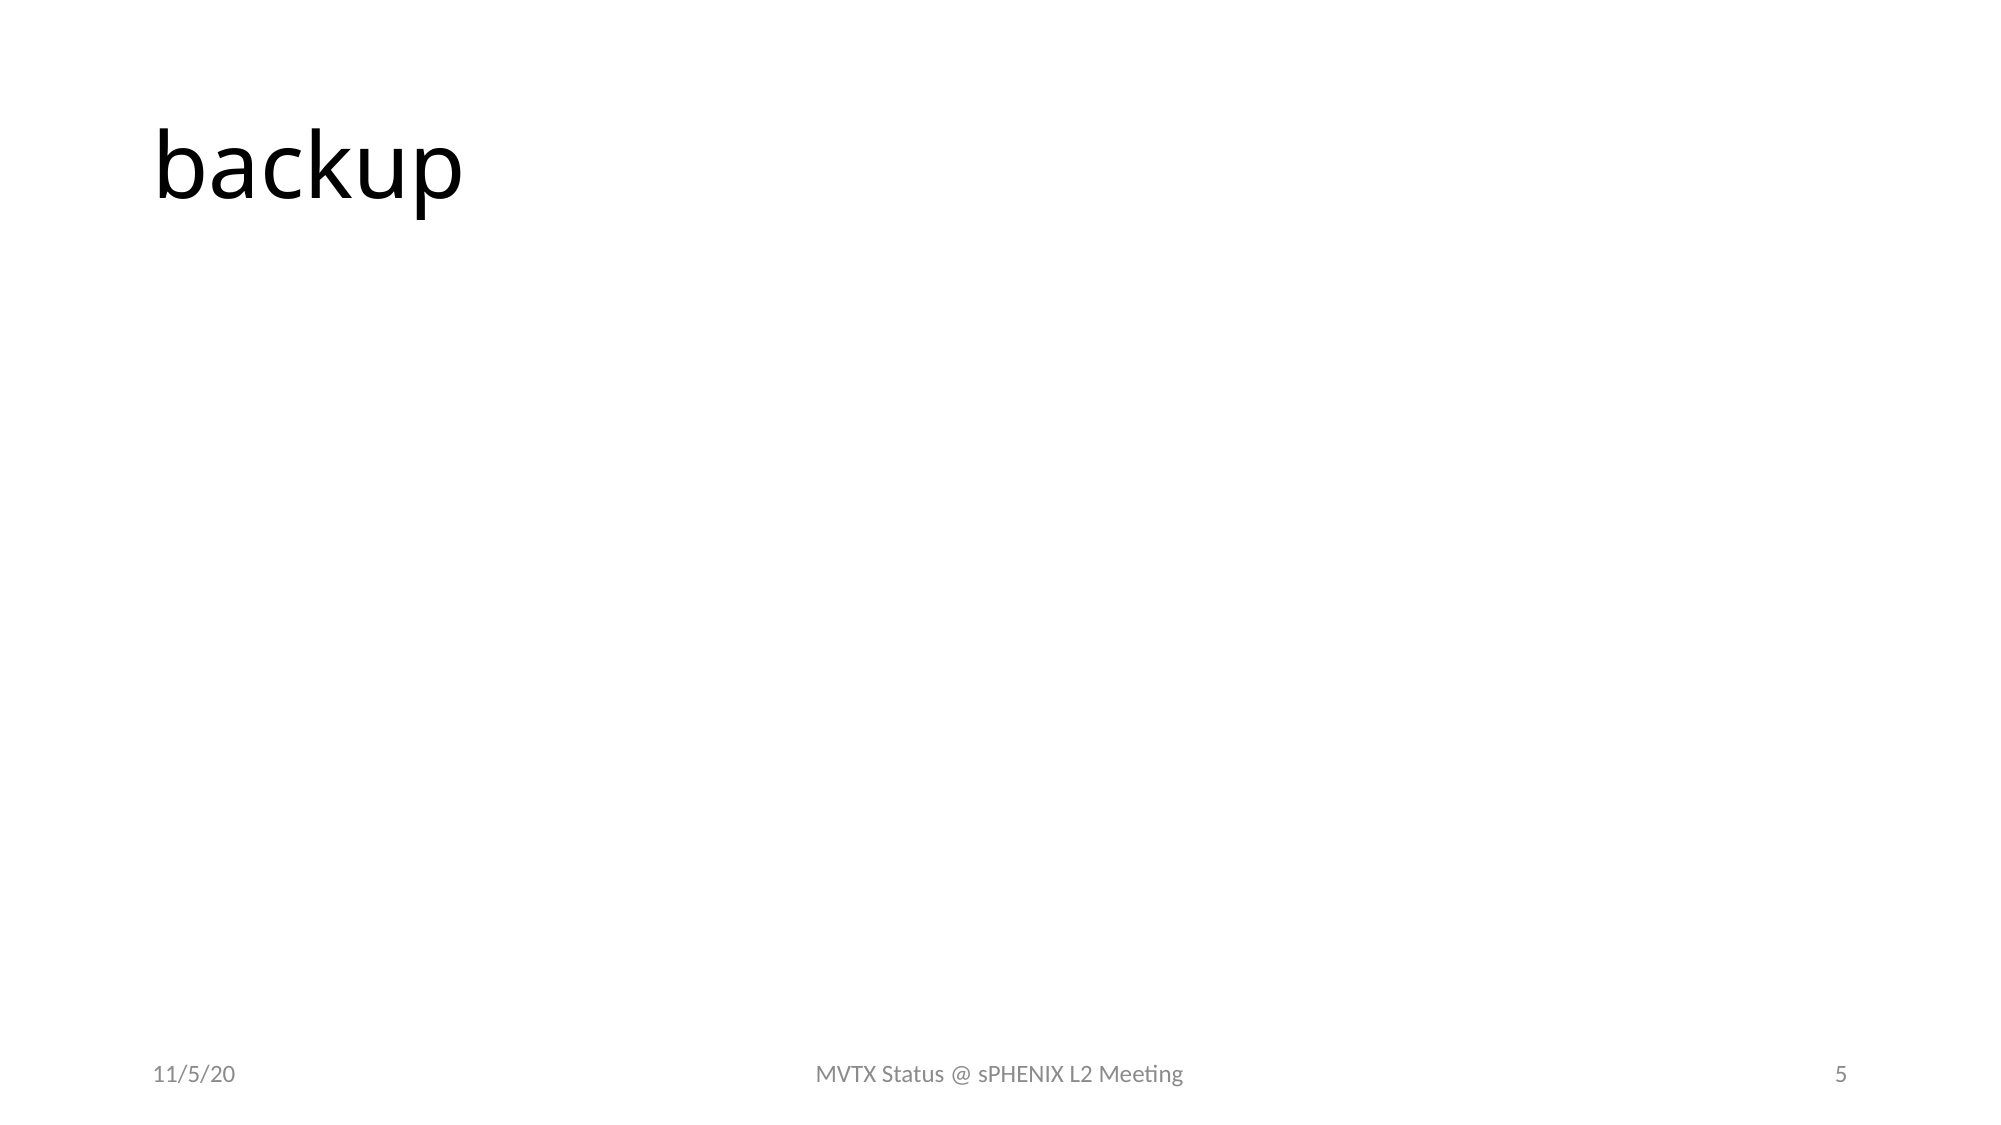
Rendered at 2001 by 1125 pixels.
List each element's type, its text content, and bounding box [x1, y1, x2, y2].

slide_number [137, 1042, 588, 1103]
slide_number 5 [1412, 1042, 1863, 1103]
title backup [137, 59, 1863, 278]
footer MVTX Status @ sPHENIX L2 Meeting [662, 1042, 1338, 1103]
